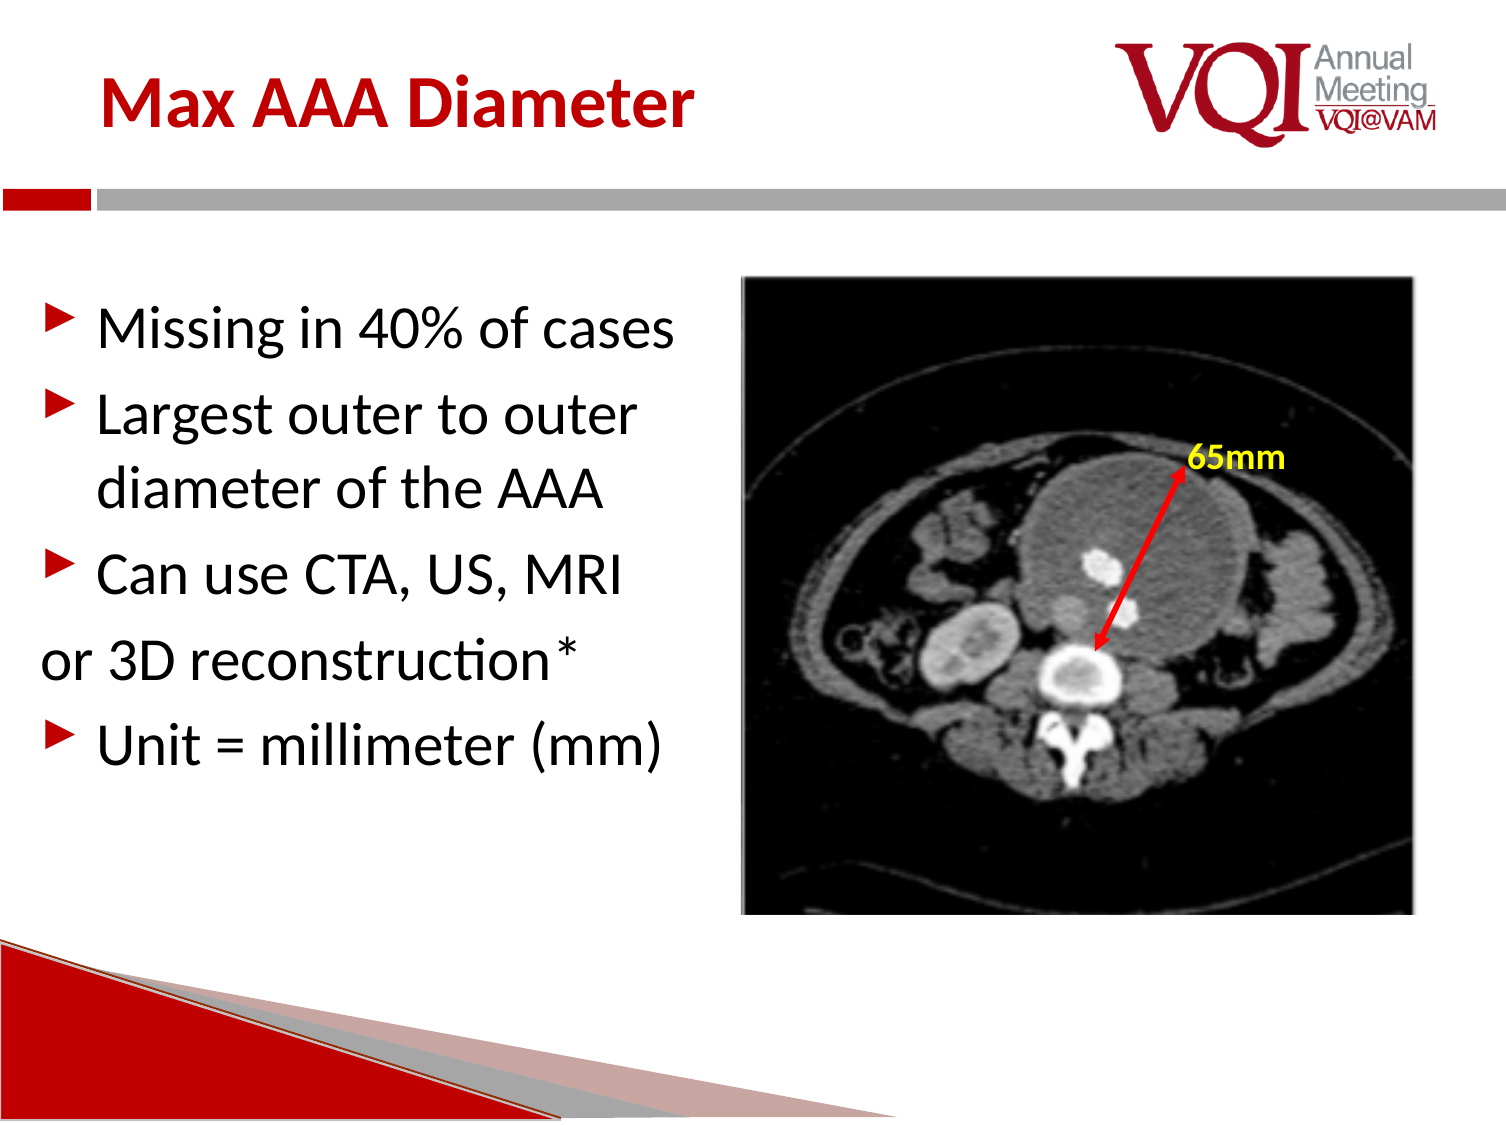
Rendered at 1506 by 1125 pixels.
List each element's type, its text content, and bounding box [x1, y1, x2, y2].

picture [1096, 28, 1436, 162]
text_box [1094, 464, 1186, 652]
title Max AAA Diameter [54, 31, 1105, 165]
list Missing in 40% of cases Largest outer to outer diameter of the AAA Can use CTA, US, MRI or 3D reconstruction* Unit = millimeter (mm) [25, 280, 697, 951]
picture [740, 266, 1425, 916]
